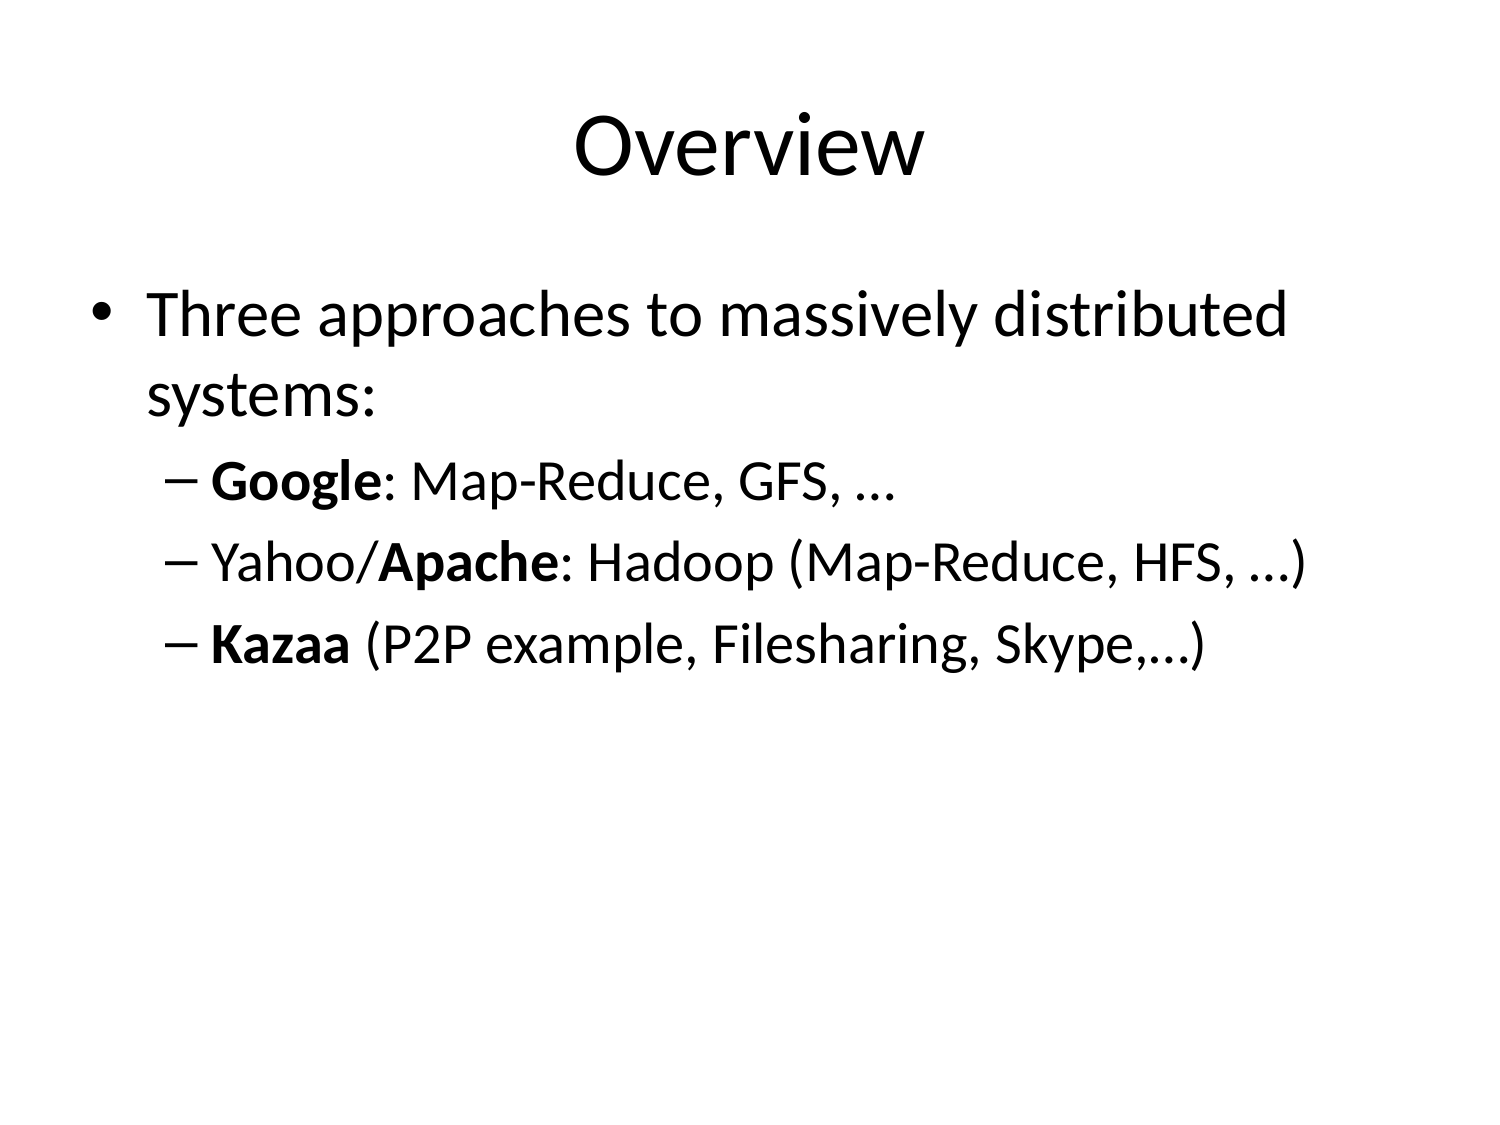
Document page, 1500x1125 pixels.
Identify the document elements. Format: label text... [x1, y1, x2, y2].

title Overview [74, 44, 1426, 233]
list Three approaches to massively distributed systems: Google: Map-Reduce, GFS, … Yahoo/Apache: Hadoop (Map-Reduce, HFS, …) Kazaa (P2P example, Filesharing, Skype,…) [74, 262, 1426, 1006]
